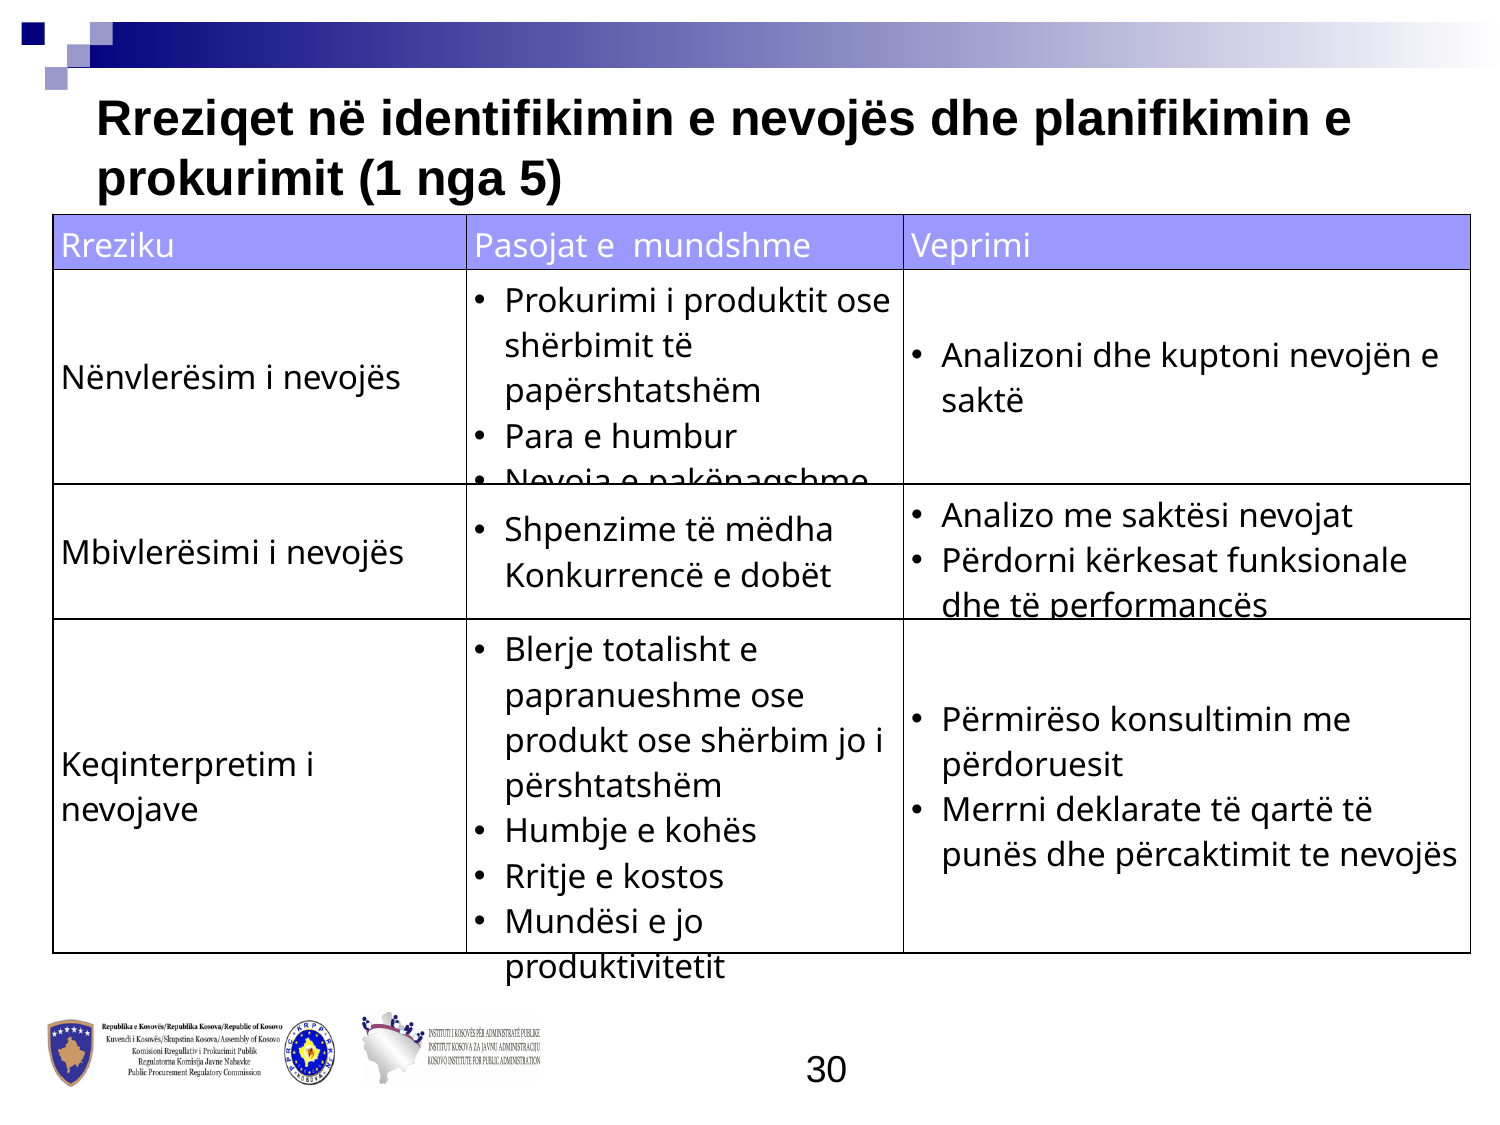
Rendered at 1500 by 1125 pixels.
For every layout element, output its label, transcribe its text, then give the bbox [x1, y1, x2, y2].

table_header Pasojat e mundshme [467, 215, 903, 269]
table_header Rreziku [54, 215, 466, 269]
picture [362, 1012, 540, 1084]
table_cell Mbivlerësimi i nevojës [54, 485, 466, 618]
table_cell Përmirëso konsultimin me përdoruesit Merrni deklarate të qartë të punës dhe përcaktimit te nevojës [904, 620, 1470, 952]
table_cell Keqinterpretim i nevojave [54, 620, 466, 952]
table_cell Prokurimi i produktit ose shërbimit të papërshtatshëm Para e humbur Nevoja e pakënaqshme [467, 270, 903, 483]
table_cell Shpenzime të mëdha Konkurrencë e dobët [467, 485, 903, 618]
table_header Veprimi [904, 215, 1470, 269]
text_box Rreziqet në identifikimin e nevojës dhe planifikimin e prokurimit (1 nga 5) [82, 78, 1483, 213]
table_cell Blerje totalisht e papranueshme ose produkt ose shërbim jo i përshtatshëm Humbje e kohës Rritje e kostos Mundësi e jo produktivitetit [467, 620, 903, 952]
table_cell Nënvlerësim i nevojës [54, 270, 466, 483]
table_cell Analizoni dhe kuptoni nevojën e saktë [904, 270, 1470, 483]
table_cell Analizo me saktësi nevojat Përdorni kërkesat funksionale dhe të performancës [904, 485, 1470, 618]
picture [37, 1012, 345, 1096]
